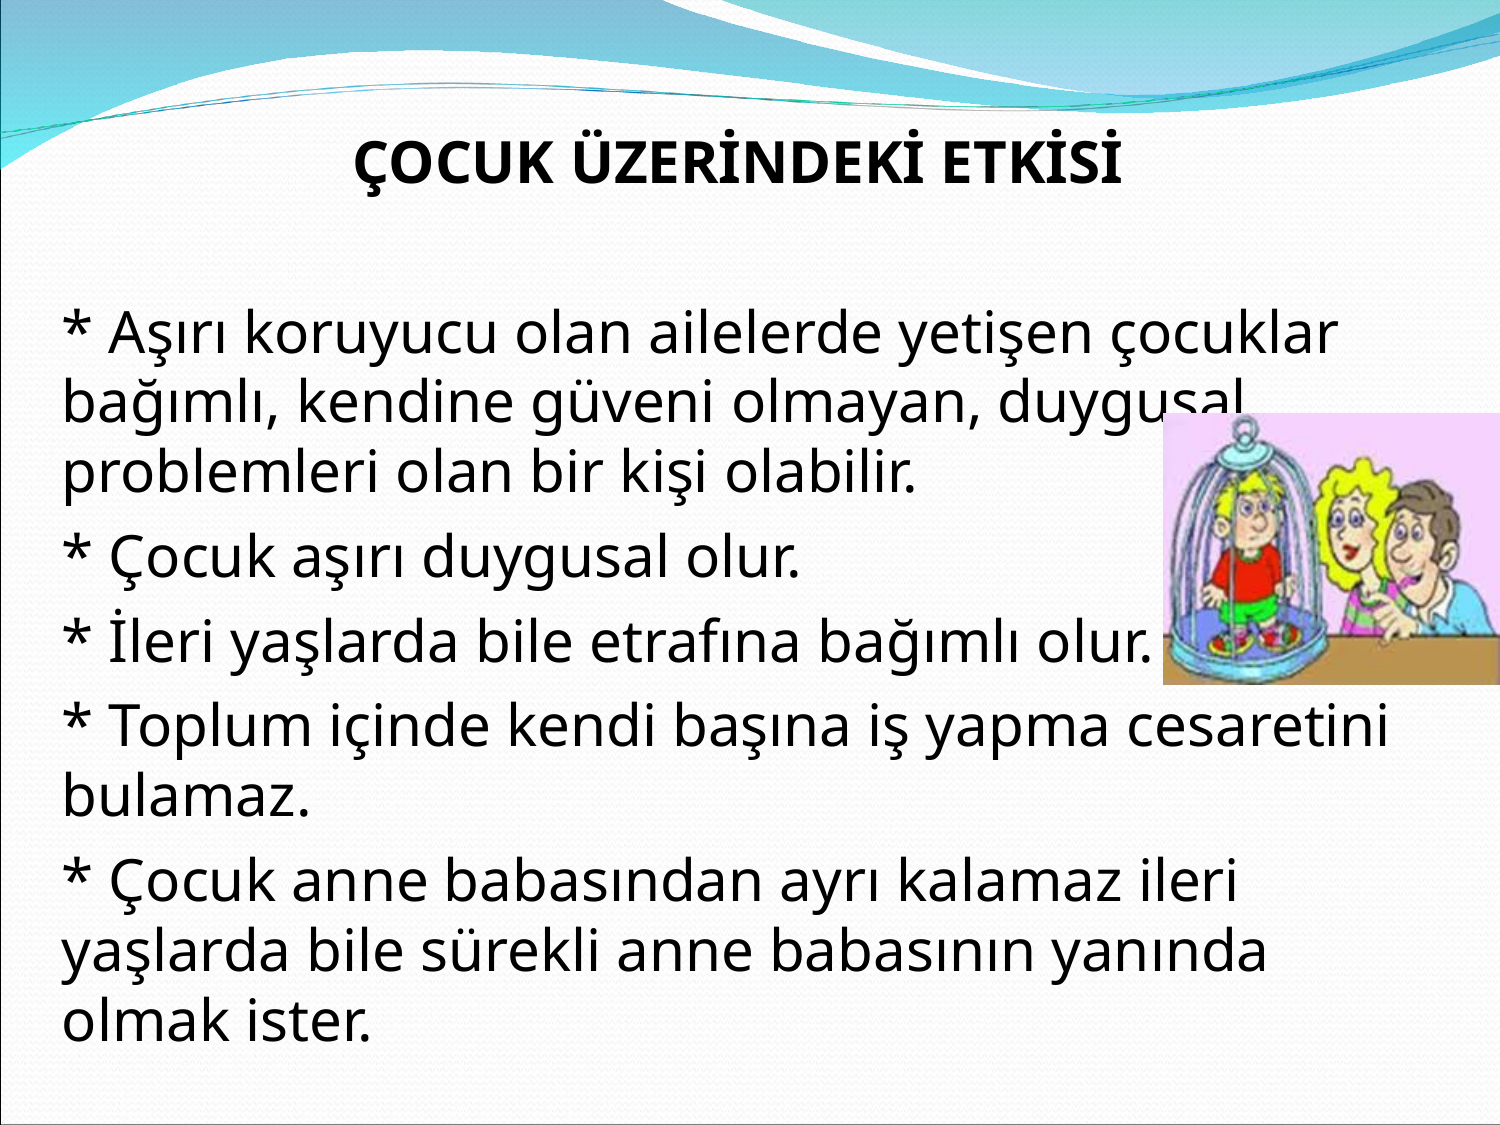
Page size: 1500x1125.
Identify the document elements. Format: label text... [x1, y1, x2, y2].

picture [0, 0, 1500, 1125]
text_box ÇOCUK ÜZERİNDEKİ ETKİSİ * Aşırı koruyucu olan ailelerde yetişen çocuklar bağımlı, kendine güveni olmayan, duygusal problemleri olan bir kişi olabilir. * Çocuk aşırı duygusal olur. * İleri yaşlarda bile etrafına bağımlı olur. * Toplum içinde kendi başına iş yapma cesaretini bulamaz. * Çocuk anne babasından ayrı kalamaz ileri yaşlarda bile sürekli anne babasının yanında olmak ister. [47, 118, 1429, 1060]
